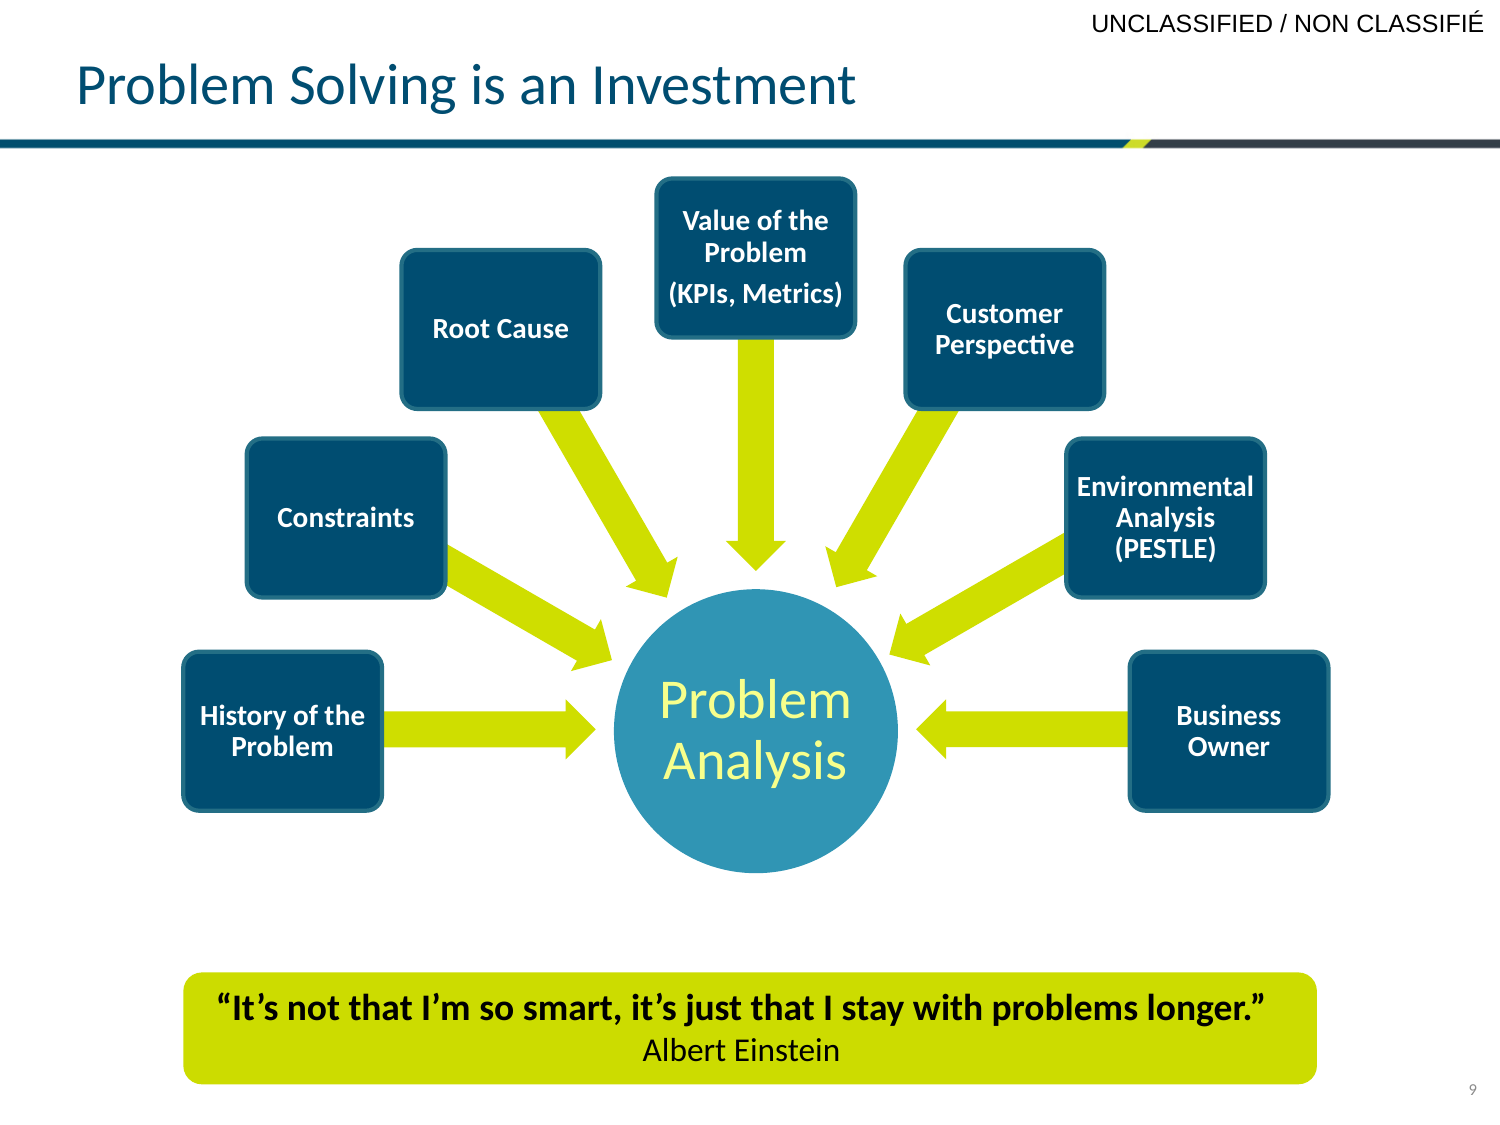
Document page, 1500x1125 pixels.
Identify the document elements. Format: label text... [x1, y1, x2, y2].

text_box [181, 970, 1320, 1087]
text_box Root Cause [399, 247, 603, 412]
title Problem Solving is an Investment [76, 22, 968, 140]
text_box Environmental Analysis (PESTLE) [1064, 436, 1268, 600]
slide_number 9 [1435, 1058, 1492, 1119]
text_box [538, 412, 678, 598]
text_box [447, 544, 612, 672]
text_box [916, 699, 1127, 760]
text_box Business Owner [1127, 649, 1331, 813]
text_box [889, 532, 1064, 666]
text_box Customer Perspective [903, 247, 1107, 412]
text_box [725, 340, 786, 571]
text_box [385, 699, 596, 760]
picture [0, 0, 1500, 1125]
text_box Value of the Problem (KPIs, Metrics) [654, 176, 858, 340]
text_box Problem Analysis [611, 587, 901, 876]
text_box History of the Problem [181, 649, 385, 813]
text_box Constraints [244, 436, 448, 600]
text_box [825, 411, 959, 588]
text_box “It’s not that I’m so smart, it’s just that I stay with problems longer.” Albert Einstein [190, 975, 1294, 1075]
